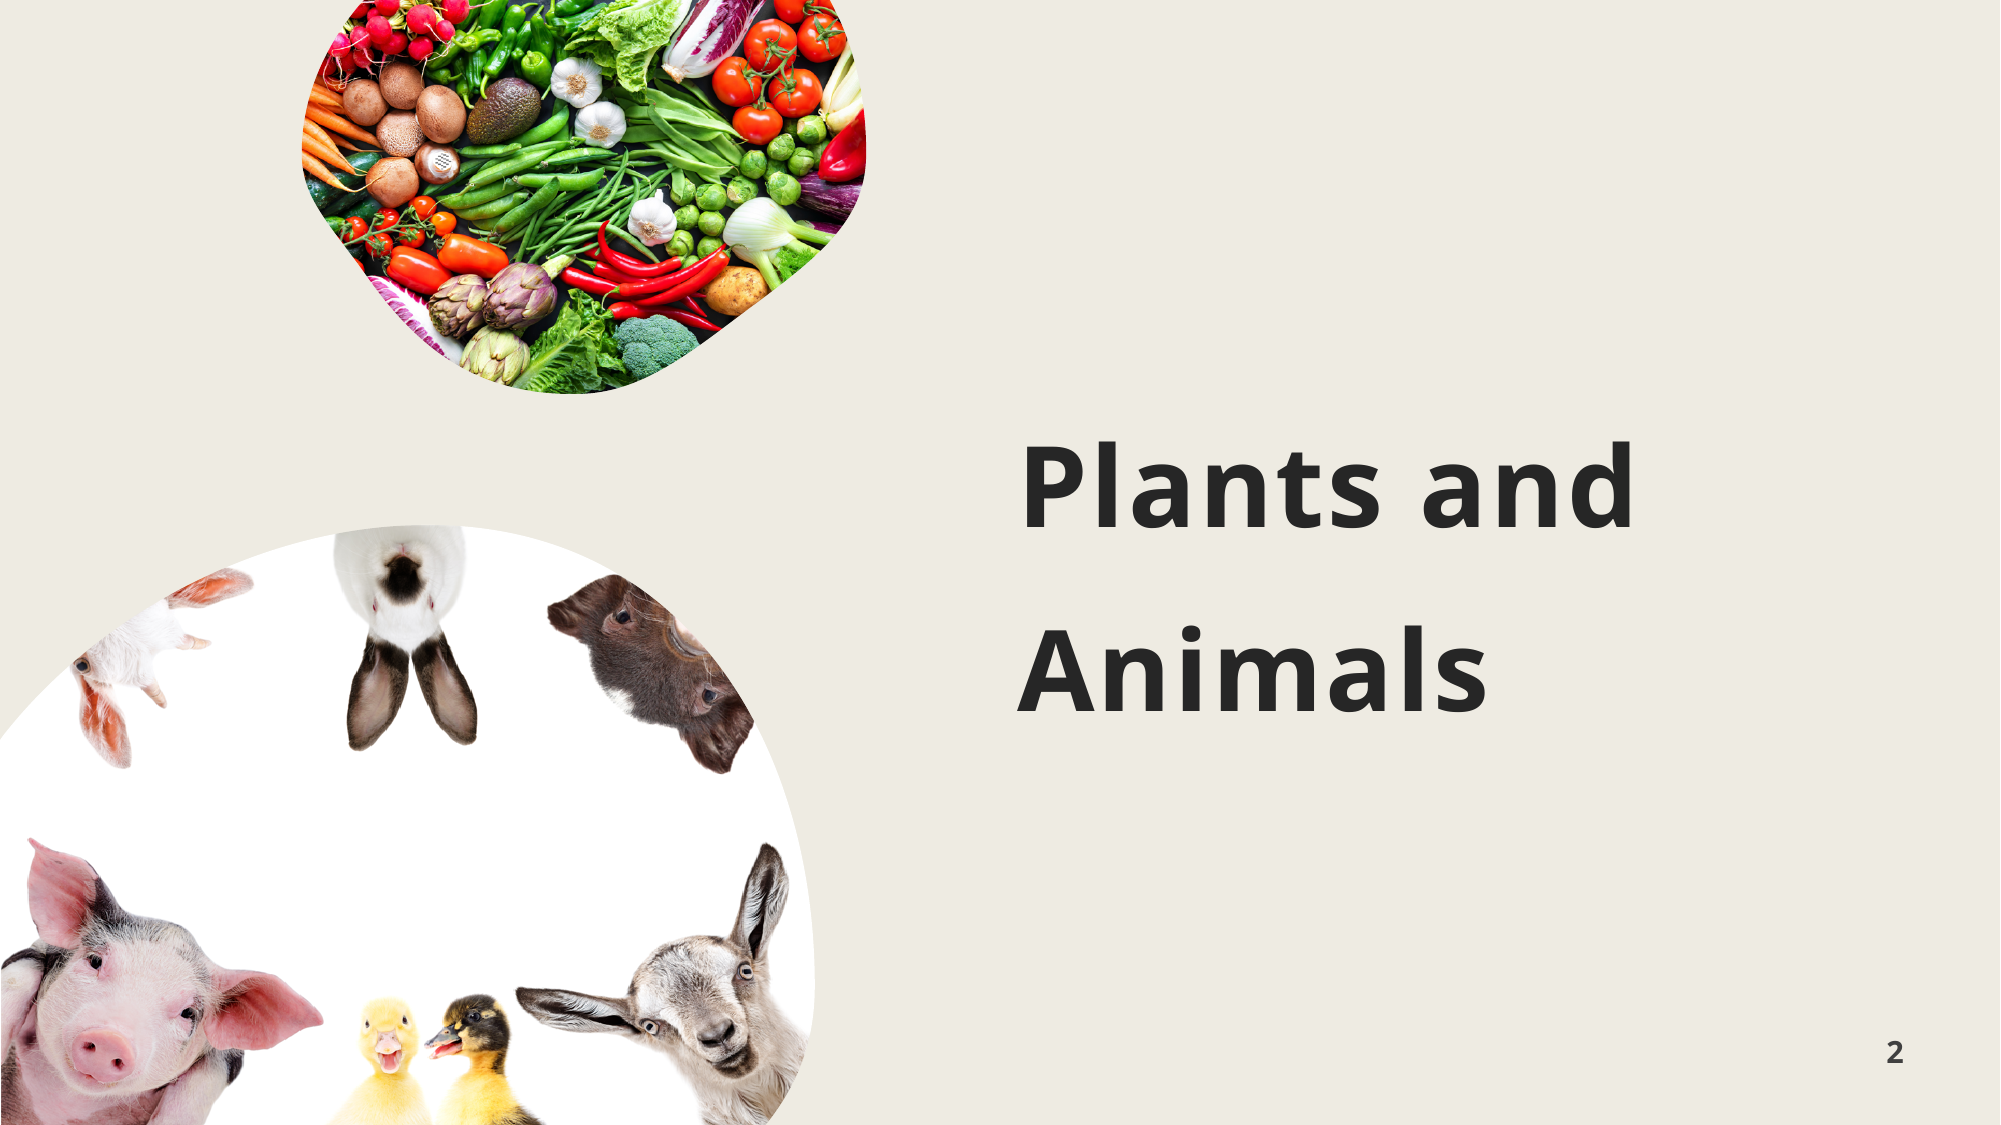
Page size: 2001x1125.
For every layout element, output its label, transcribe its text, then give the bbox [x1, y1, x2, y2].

slide_number 2 [1725, 1012, 1922, 1088]
picture [301, 0, 867, 395]
picture [0, 524, 815, 1125]
title Plants and Animals [999, 220, 1922, 760]
